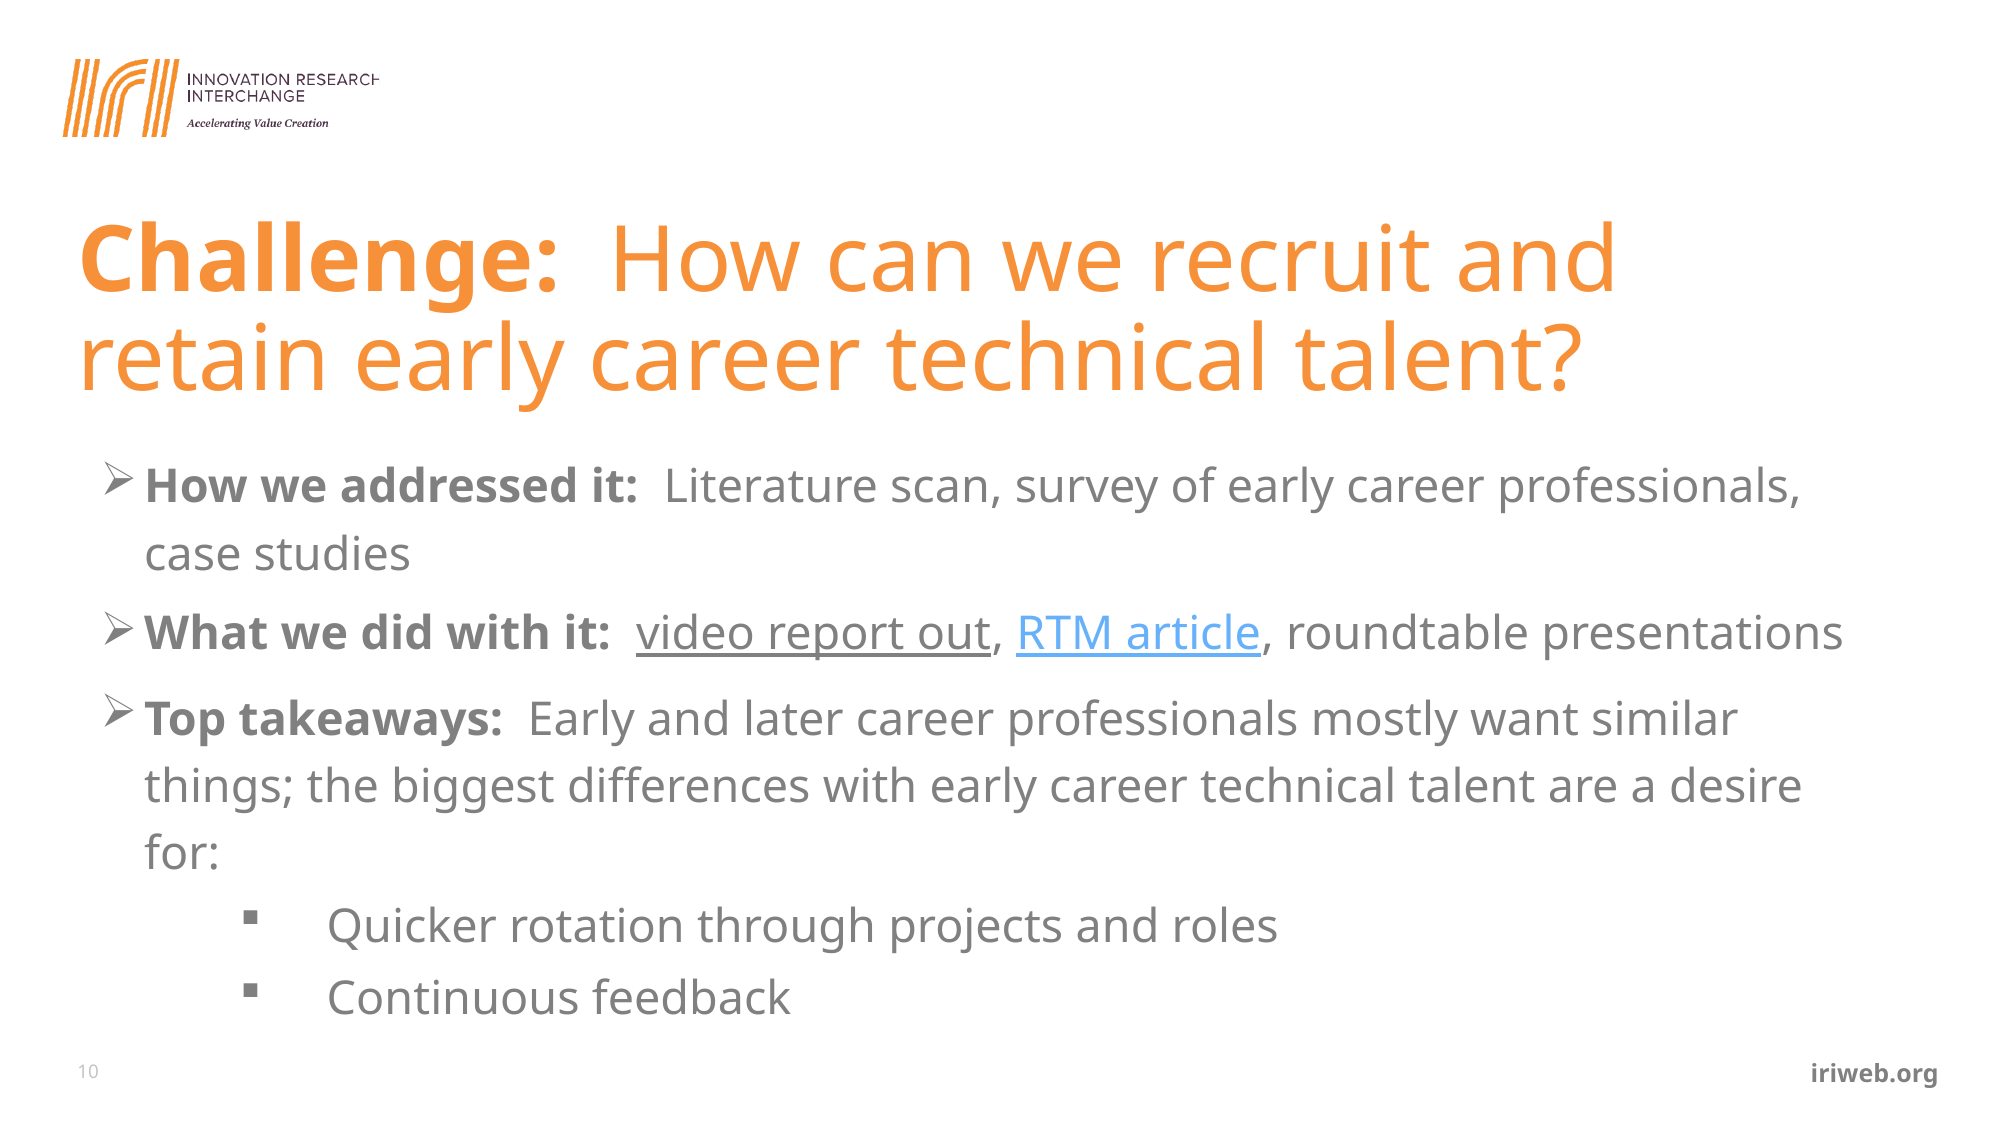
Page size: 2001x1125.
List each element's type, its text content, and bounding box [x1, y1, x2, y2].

title Challenge: How can we recruit and retain early career technical talent? [62, 202, 1788, 421]
slide_number 10 [62, 1042, 513, 1103]
list How we addressed it: Literature scan, survey of early career professionals, case studies What we did with it: video report out, RTM article, roundtable presentations Top takeaways: Early and later career professionals mostly want similar things; the biggest differences with early career technical talent are a desire for: Quicker rotation through projects and roles Continuous feedback [85, 437, 1895, 1043]
